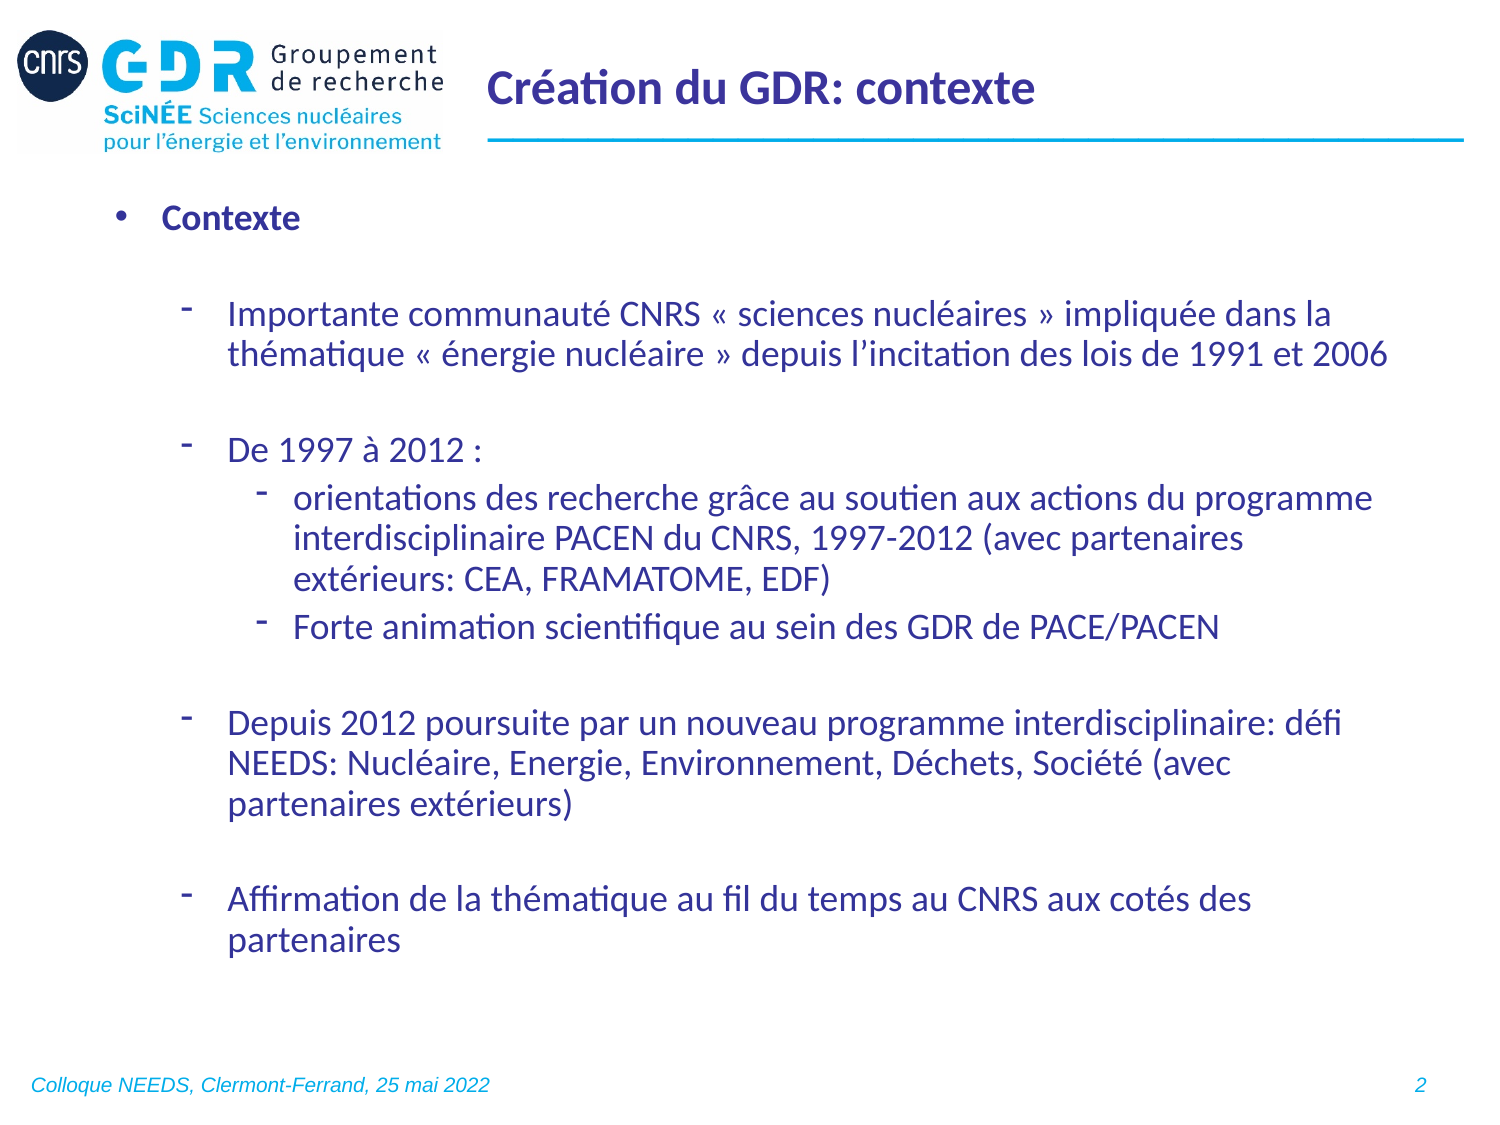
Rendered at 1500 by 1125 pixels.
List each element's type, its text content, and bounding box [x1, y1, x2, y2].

picture [17, 30, 443, 154]
text_box Création du GDR: contexte [472, 54, 1500, 138]
text_box Contexte Importante communauté CNRS « sciences nucléaires » impliquée dans la thématique « énergie nucléaire » depuis l’incitation des lois de 1991 et 2006 De 1997 à 2012 : orientations des recherche grâce au soutien aux actions du programme interdisciplinaire PACEN du CNRS, 1997-2012 (avec partenaires extérieurs: CEA, FRAMATOME, EDF) Forte animation scientifique au sein des GDR de PACE/PACEN Depuis 2012 poursuite par un nouveau programme interdisciplinaire: défi NEEDS: Nucléaire, Energie, Environnement, Déchets, Société (avec partenaires extérieurs) Affirmation de la thématique au fil du temps au CNRS aux cotés des partenaires [100, 190, 1418, 799]
